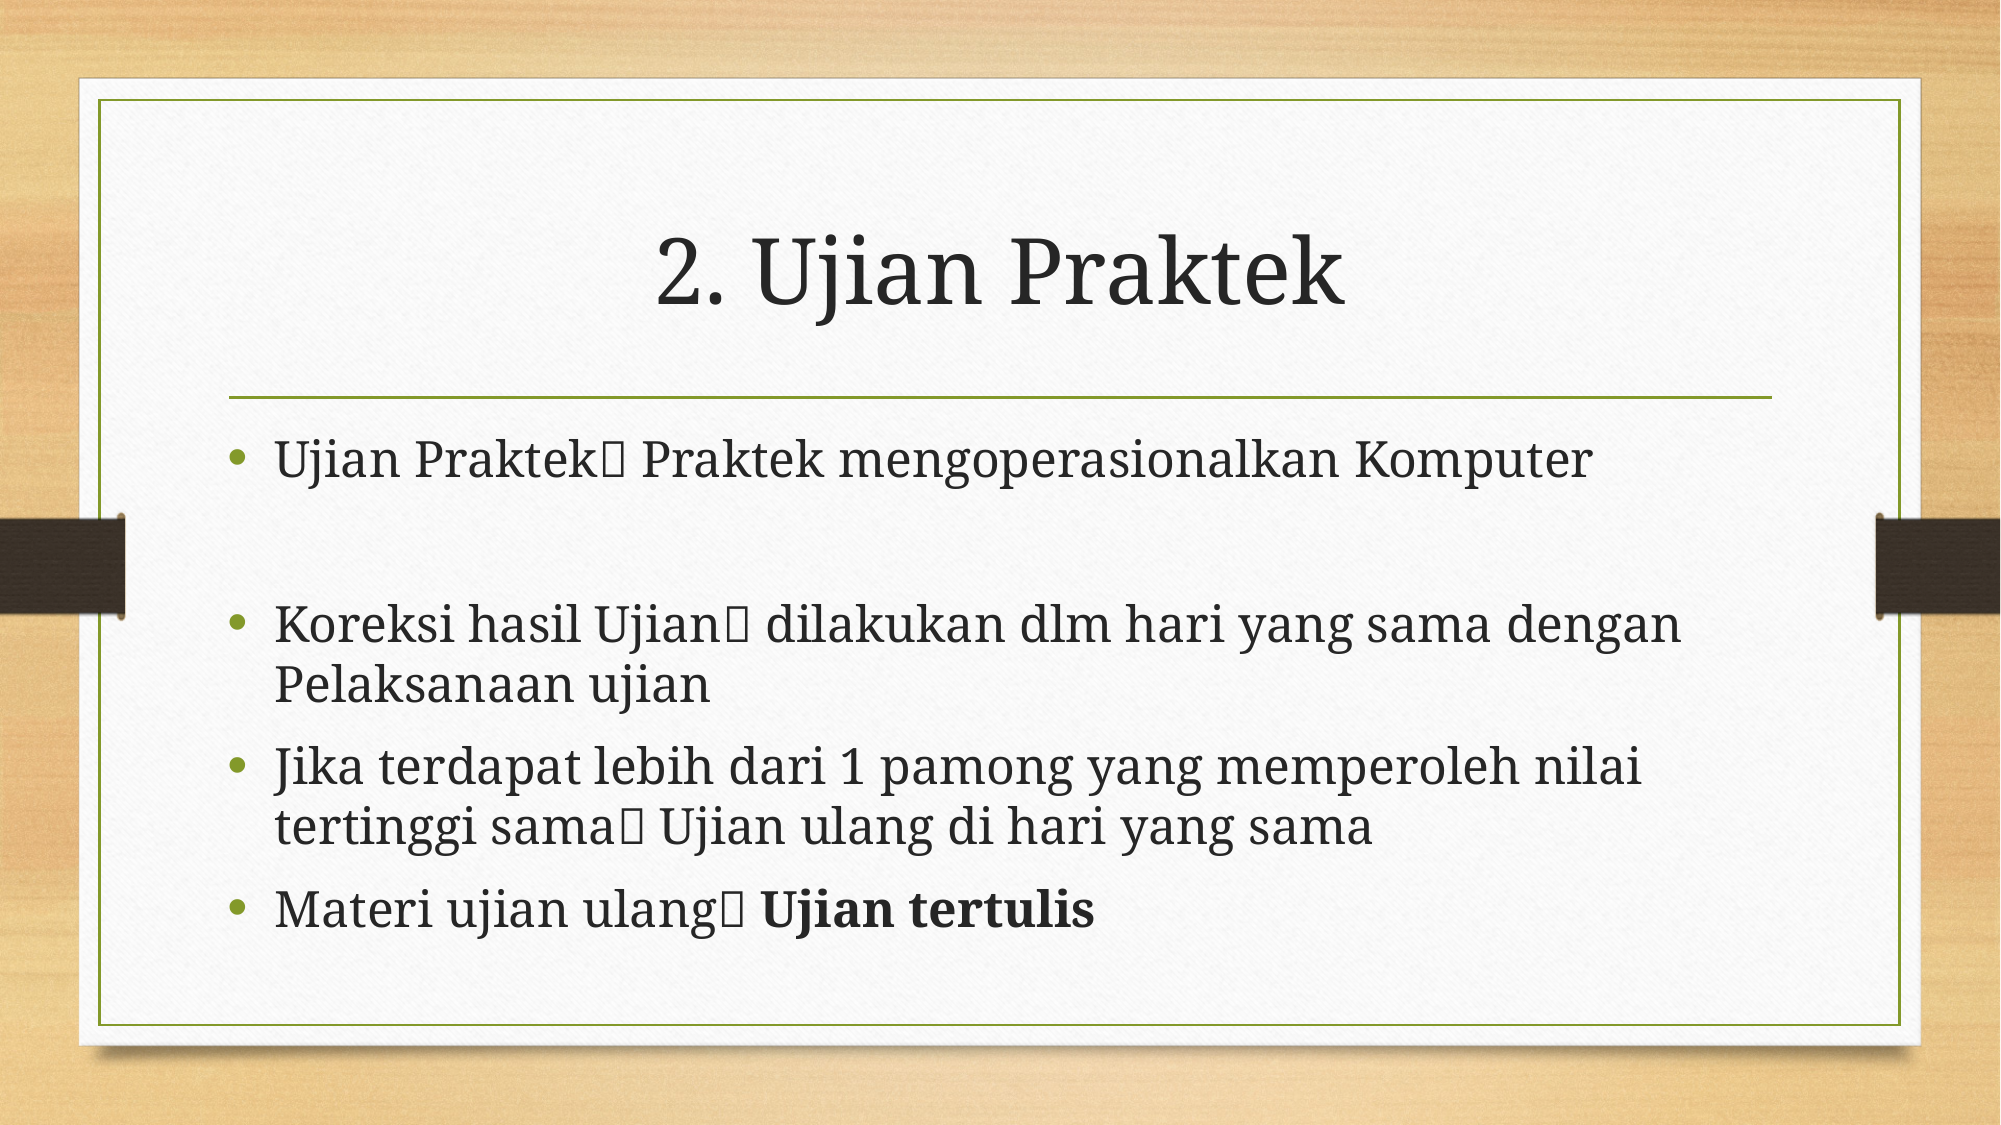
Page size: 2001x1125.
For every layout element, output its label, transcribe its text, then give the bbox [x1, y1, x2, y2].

picture [0, 0, 2001, 1125]
title 2. Ujian Praktek [212, 161, 1788, 375]
list Ujian Praktek Praktek mengoperasionalkan Komputer Koreksi hasil Ujian dilakukan dlm hari yang sama dengan Pelaksanaan ujian Jika terdapat lebih dari 1 pamong yang memperoleh nilai tertinggi sama Ujian ulang di hari yang sama Materi ujian ulang Ujian tertulis [212, 419, 1788, 964]
